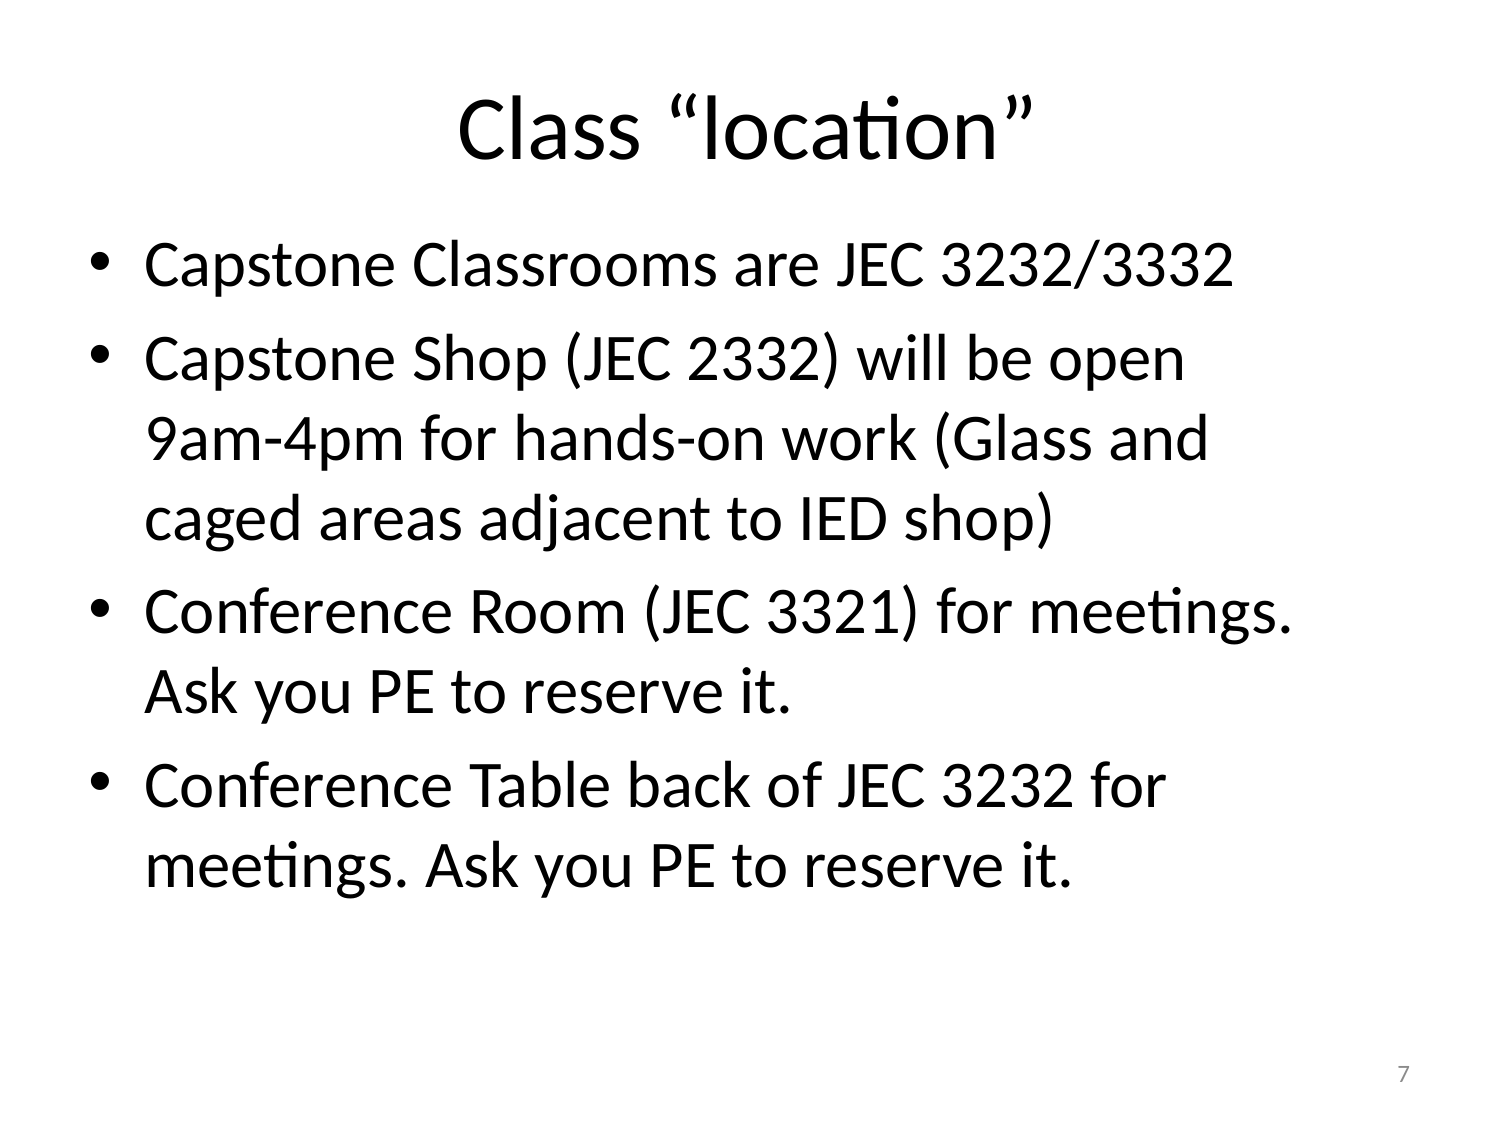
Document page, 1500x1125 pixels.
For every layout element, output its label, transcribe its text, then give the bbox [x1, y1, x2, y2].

title Class “location” [73, 28, 1424, 217]
slide_number 7 [1074, 1042, 1425, 1103]
list Capstone Classrooms are JEC 3232/3332 Capstone Shop (JEC 2332) will be open 9am-4pm for hands-on work (Glass and caged areas adjacent to IED shop) Conference Room (JEC 3321) for meetings. Ask you PE to reserve it. Conference Table back of JEC 3232 for meetings. Ask you PE to reserve it. [73, 212, 1350, 1034]
